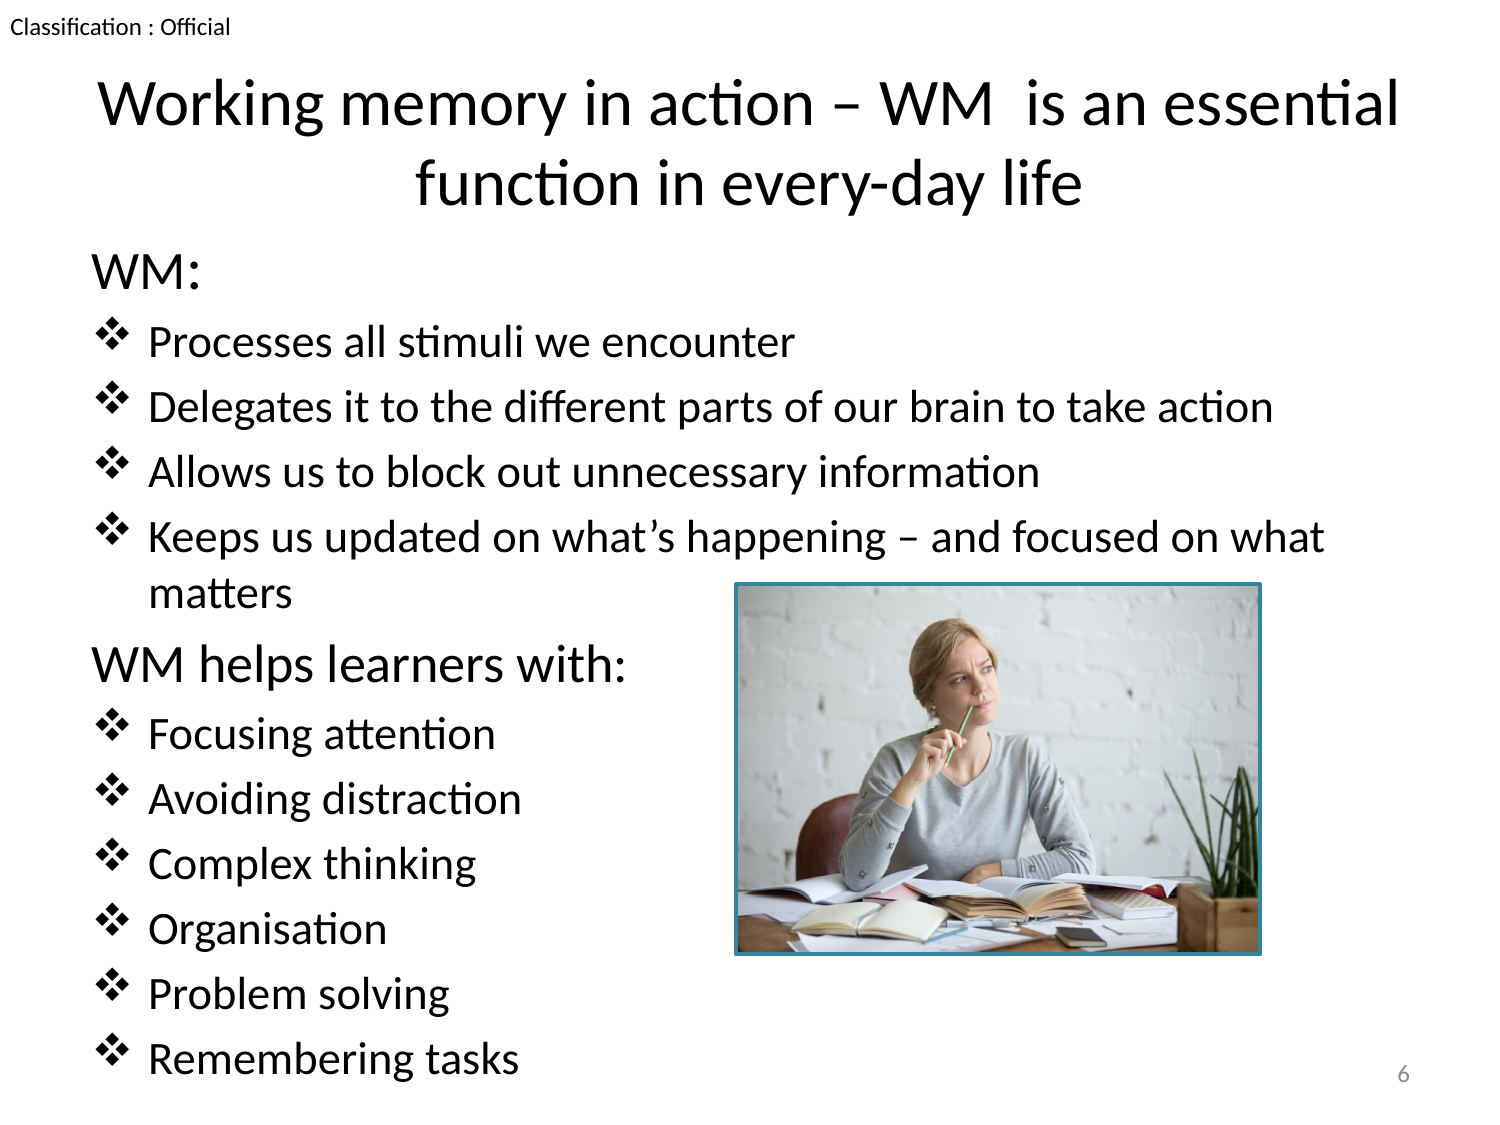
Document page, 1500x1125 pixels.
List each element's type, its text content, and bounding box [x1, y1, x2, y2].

title Working memory in action – WM is an essential function in every-day life [75, 45, 1425, 233]
list WM: Processes all stimuli we encounter Delegates it to the different parts of our brain to take action Allows us to block out unnecessary information Keeps us updated on what’s happening – and focused on what matters WM helps learners with: Focusing attention Avoiding distraction Complex thinking Organisation Problem solving Remembering tasks [76, 219, 1427, 1094]
slide_number 6 [1074, 1042, 1425, 1103]
picture [737, 585, 1258, 953]
